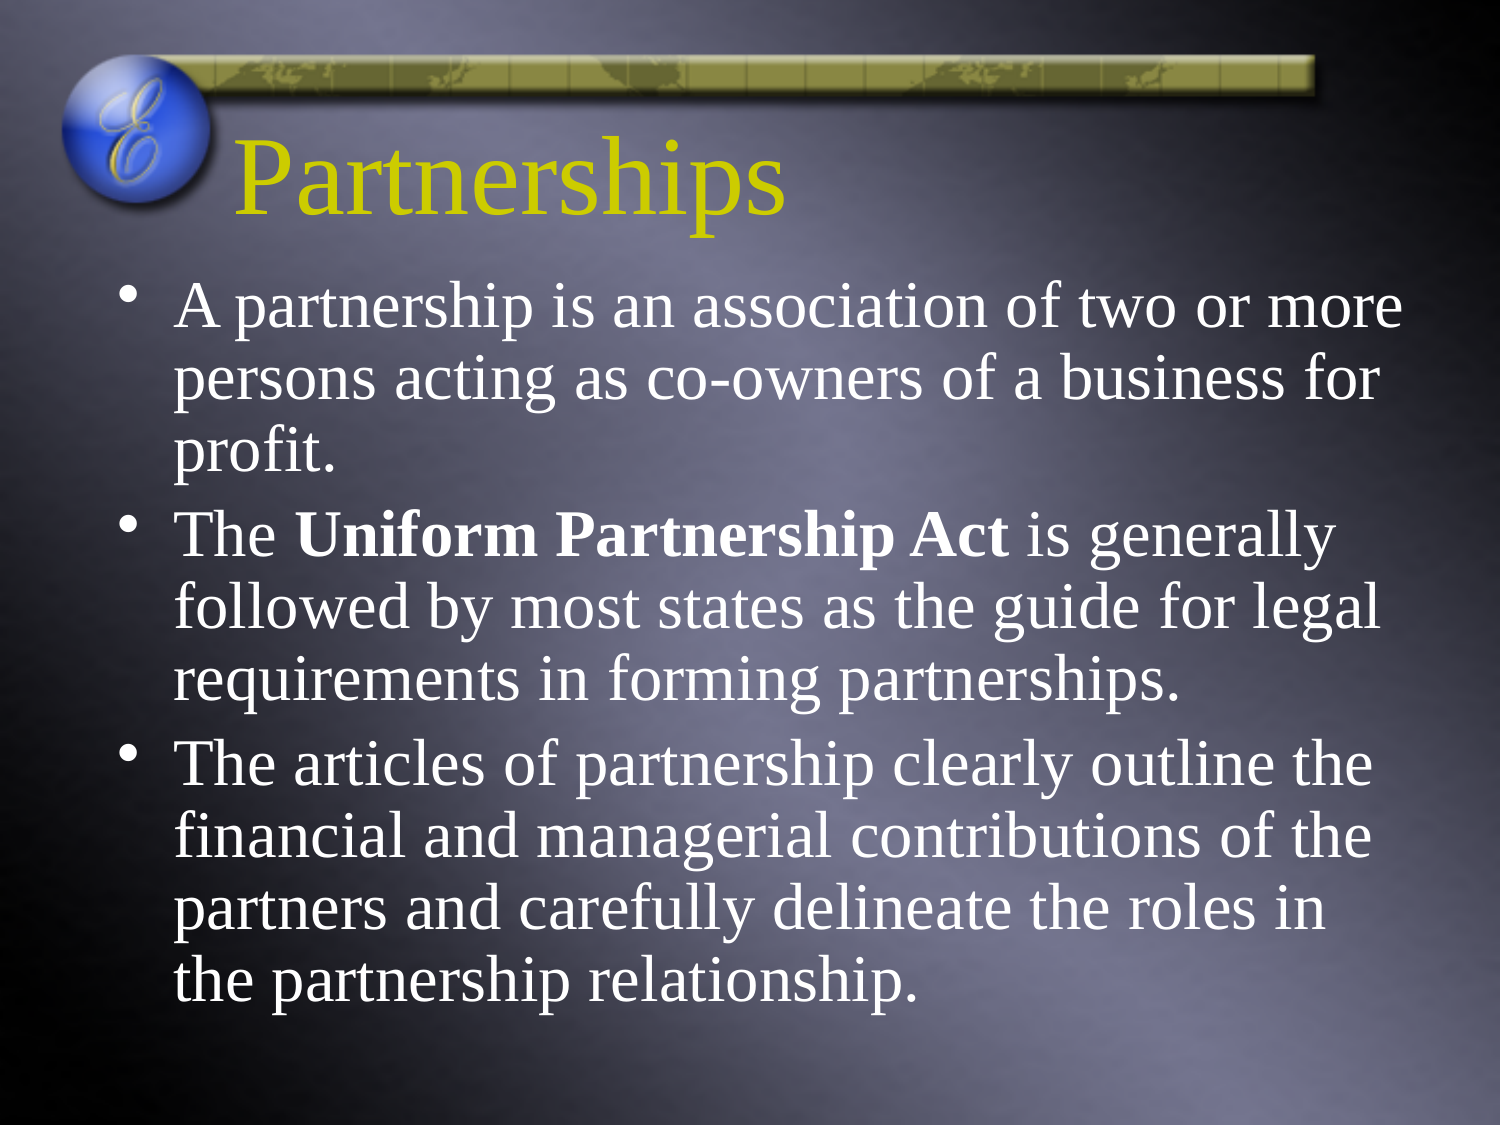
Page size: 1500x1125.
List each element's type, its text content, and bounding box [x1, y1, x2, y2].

list A partnership is an association of two or more persons acting as co-owners of a business for profit. The Uniform Partnership Act is generally followed by most states as the guide for legal requirements in forming partnerships. The articles of partnership clearly outline the financial and managerial contributions of the partners and carefully delineate the roles in the partnership relationship. [101, 262, 1426, 1058]
picture [0, 0, 1500, 1125]
title Partnerships [217, 75, 1426, 262]
